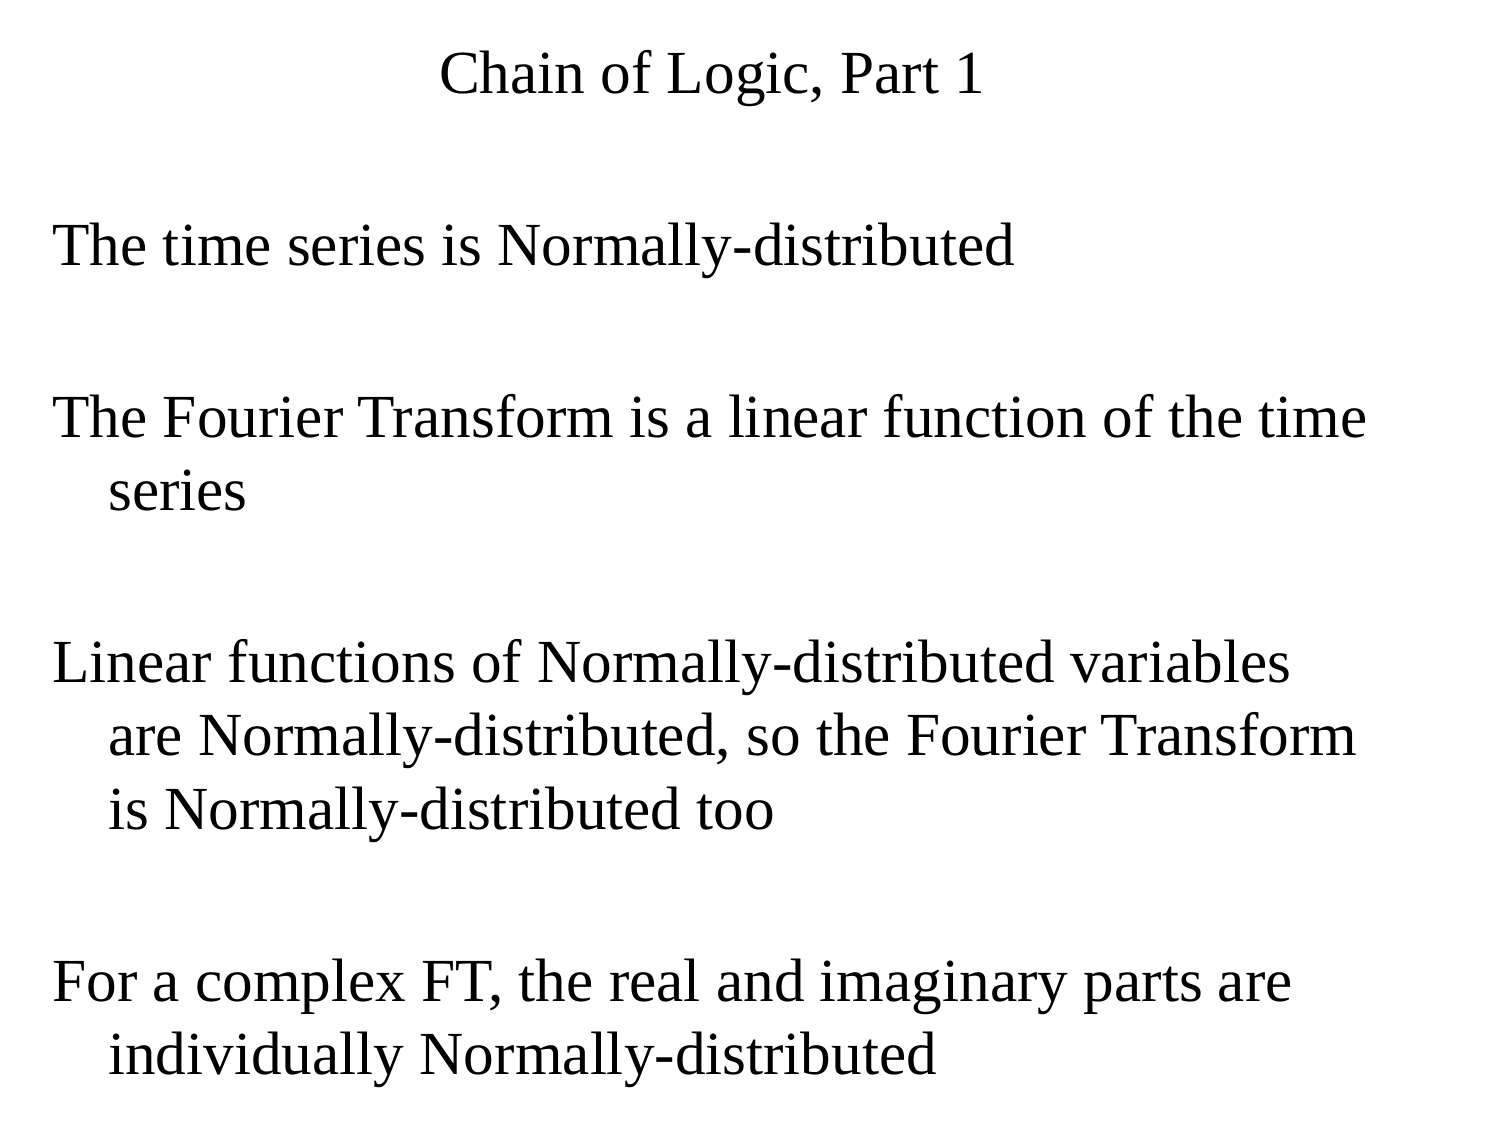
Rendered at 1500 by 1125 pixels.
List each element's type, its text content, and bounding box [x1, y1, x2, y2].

list Chain of Logic, Part 1 The time series is Normally-distributed The Fourier Transform is a linear function of the time series Linear functions of Normally-distributed variables are Normally-distributed, so the Fourier Transform is Normally-distributed too For a complex FT, the real and imaginary parts are individually Normally-distributed [37, 24, 1388, 1100]
